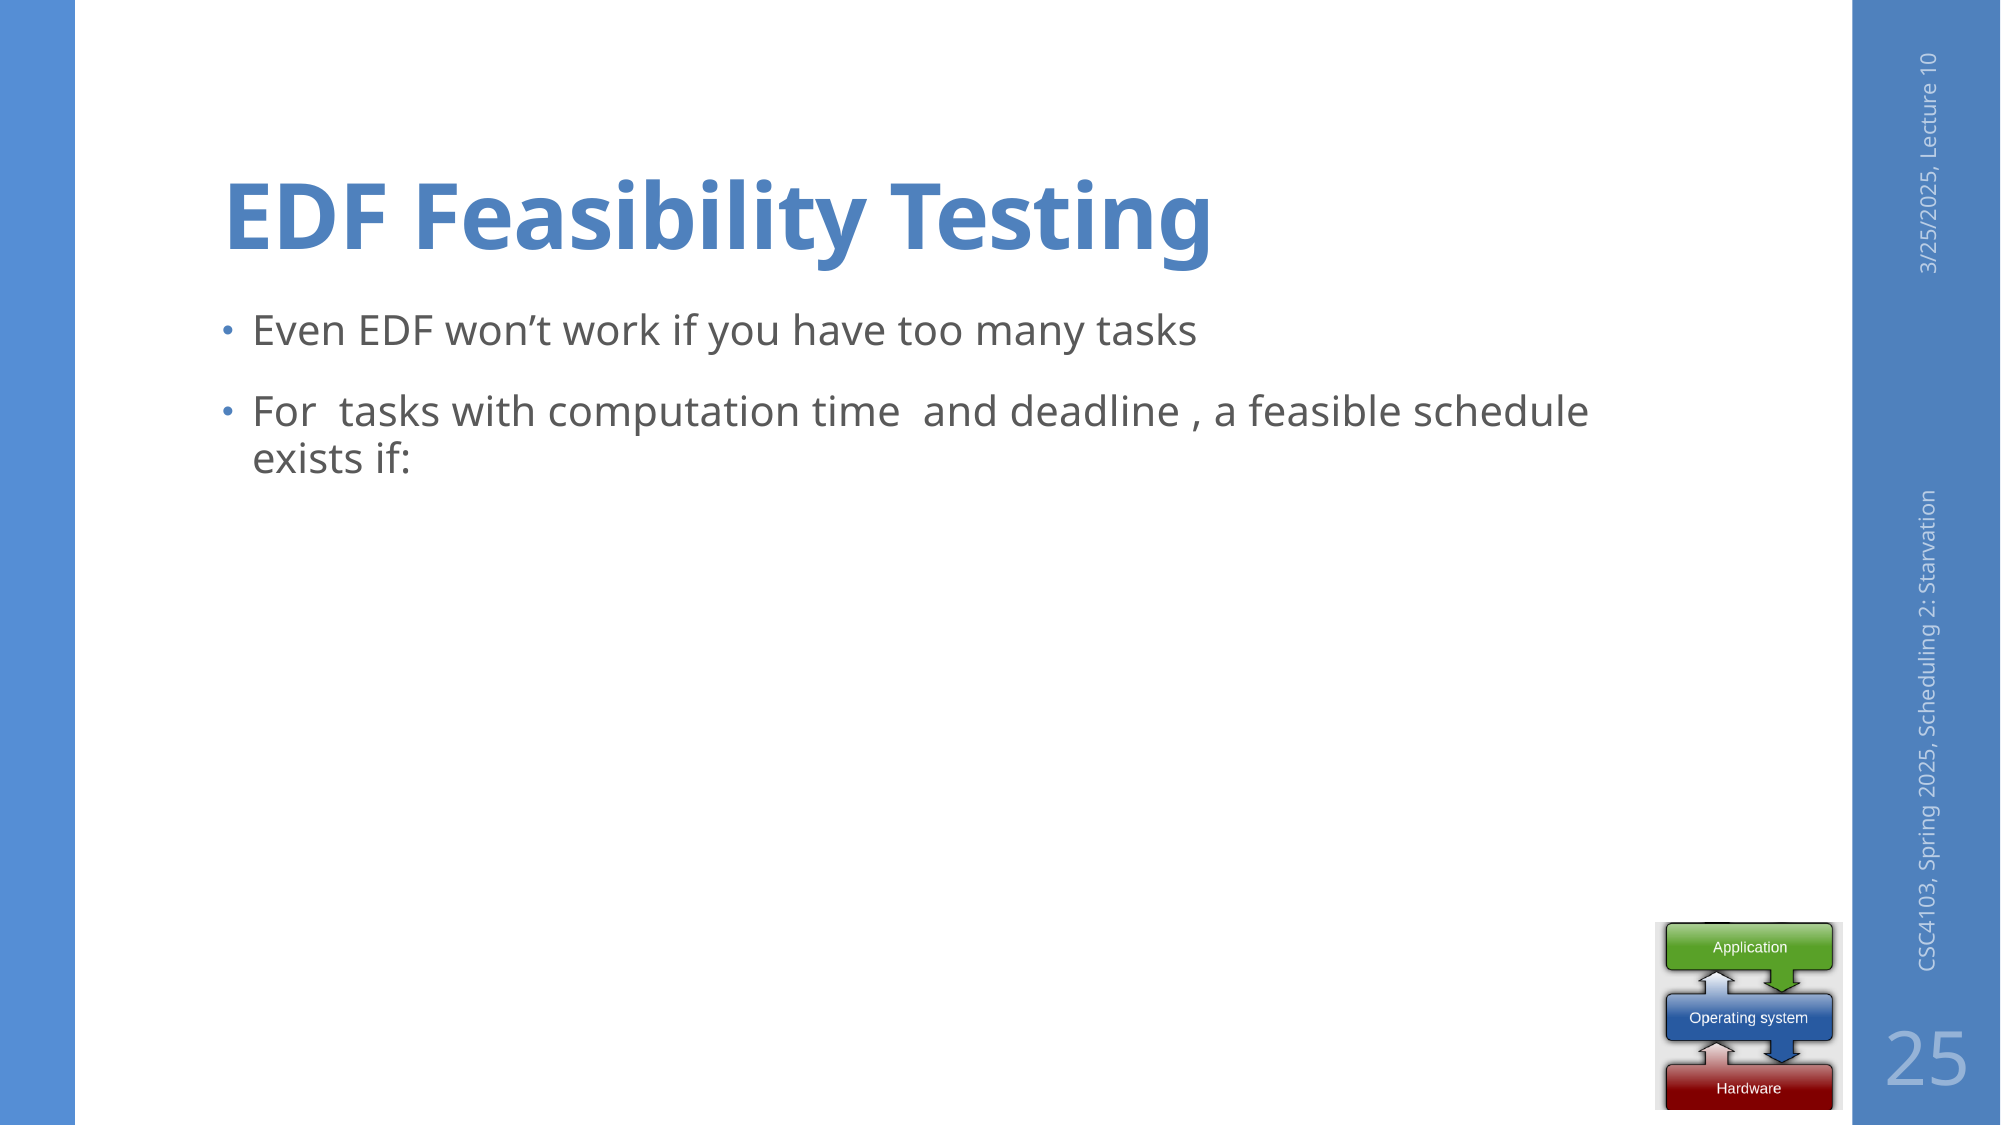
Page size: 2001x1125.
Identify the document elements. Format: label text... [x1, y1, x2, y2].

picture [1655, 922, 1843, 1110]
footer CSC4103, Spring 2025, Scheduling 2: Starvation [1897, 400, 1958, 988]
title EDF Feasibility Testing [206, 48, 1797, 278]
slide_number 25 [1852, 1012, 2000, 1110]
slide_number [1897, 37, 1958, 351]
